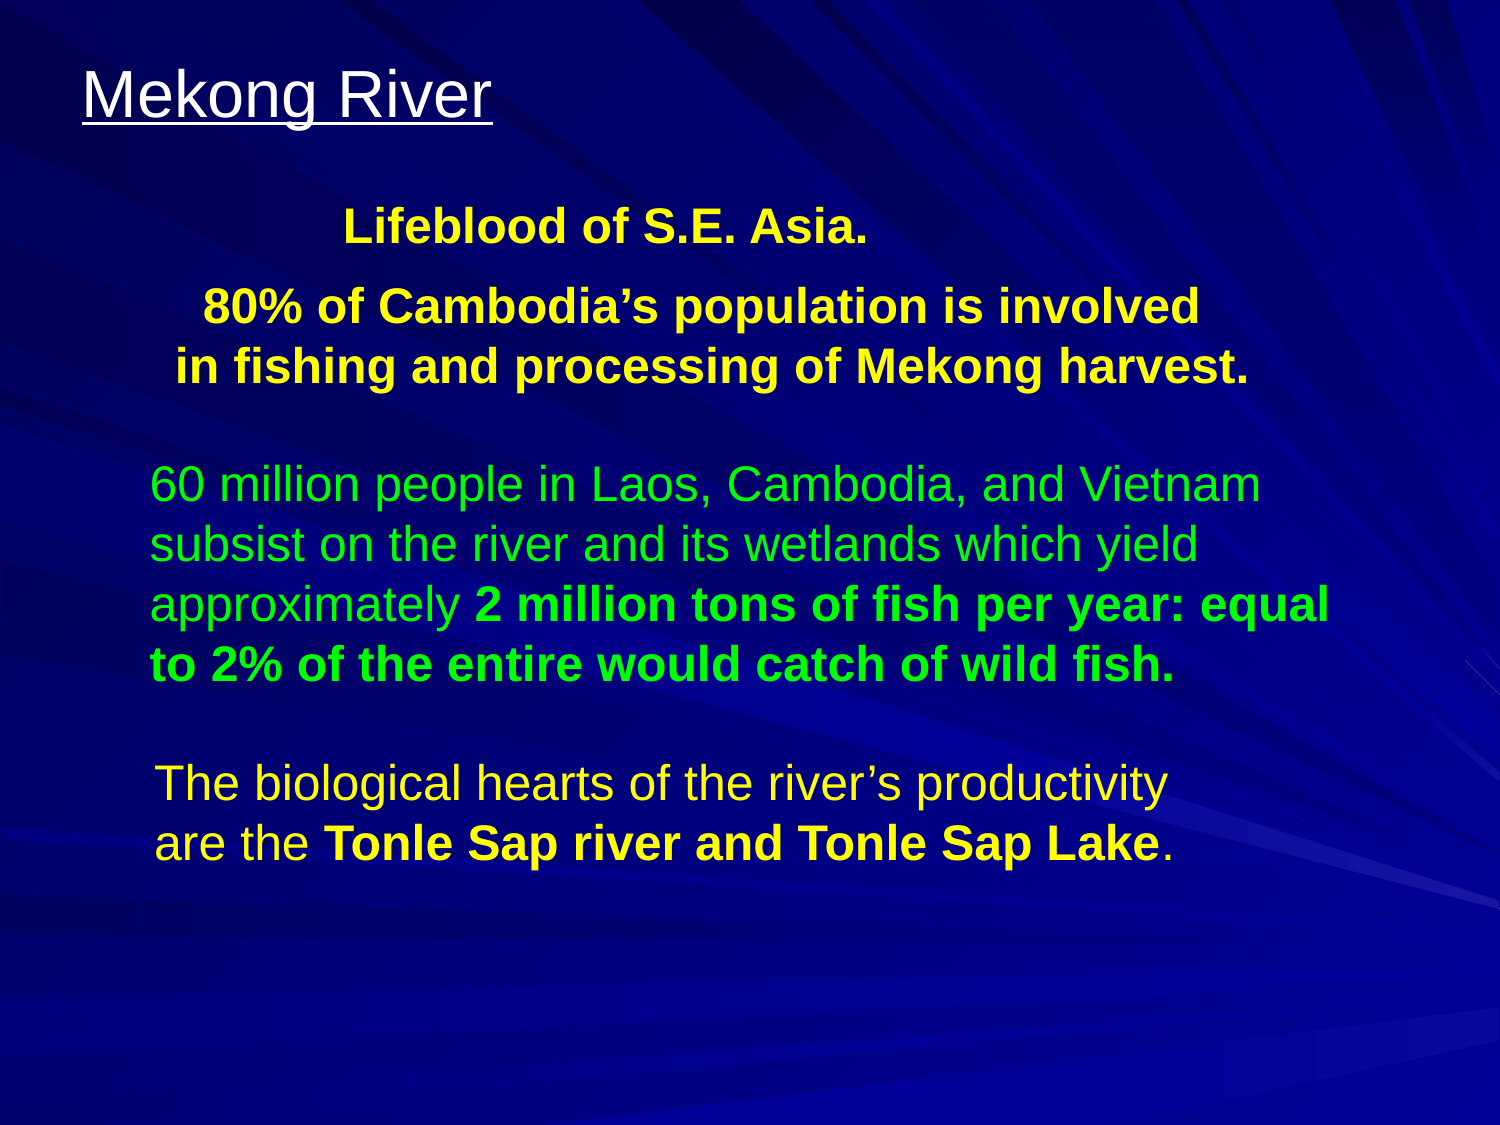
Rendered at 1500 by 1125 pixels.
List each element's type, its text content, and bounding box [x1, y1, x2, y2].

text_box Lifeblood of S.E. Asia. 80% of Cambodia’s population is involved in fishing and processing of Mekong harvest. [160, 186, 1266, 402]
text_box 60 million people in Laos, Cambodia, and Vietnam subsist on the river and its wetlands which yield approximately 2 million tons of fish per year: equal to 2% of the entire would catch of wild fish. [134, 443, 1346, 699]
text_box Mekong River [67, 43, 508, 139]
text_box The biological hearts of the river’s productivity are the Tonle Sap river and Tonle Sap Lake. [139, 742, 1190, 878]
